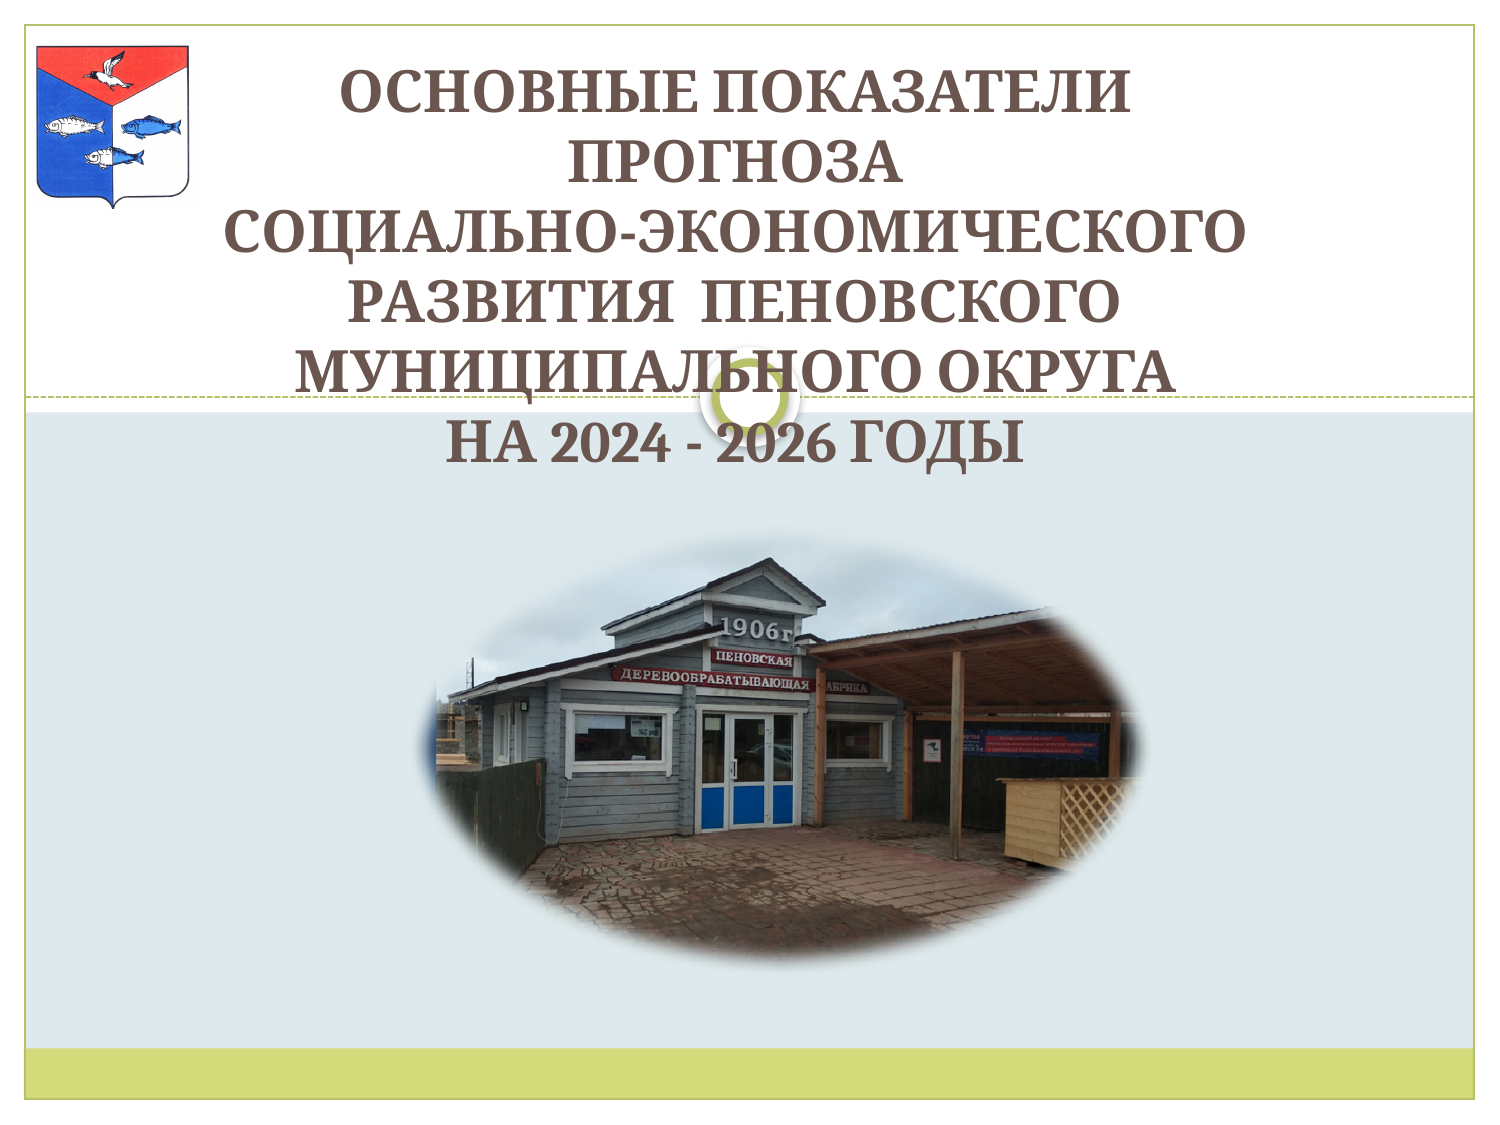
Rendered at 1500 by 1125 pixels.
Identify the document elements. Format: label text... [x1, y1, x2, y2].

picture [407, 520, 1155, 977]
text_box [31, 42, 198, 209]
text_box Основные показатели прогноза Социально-экономического развития Пеновского муниципального округа На 2024 - 2026 годы [194, 46, 1278, 421]
